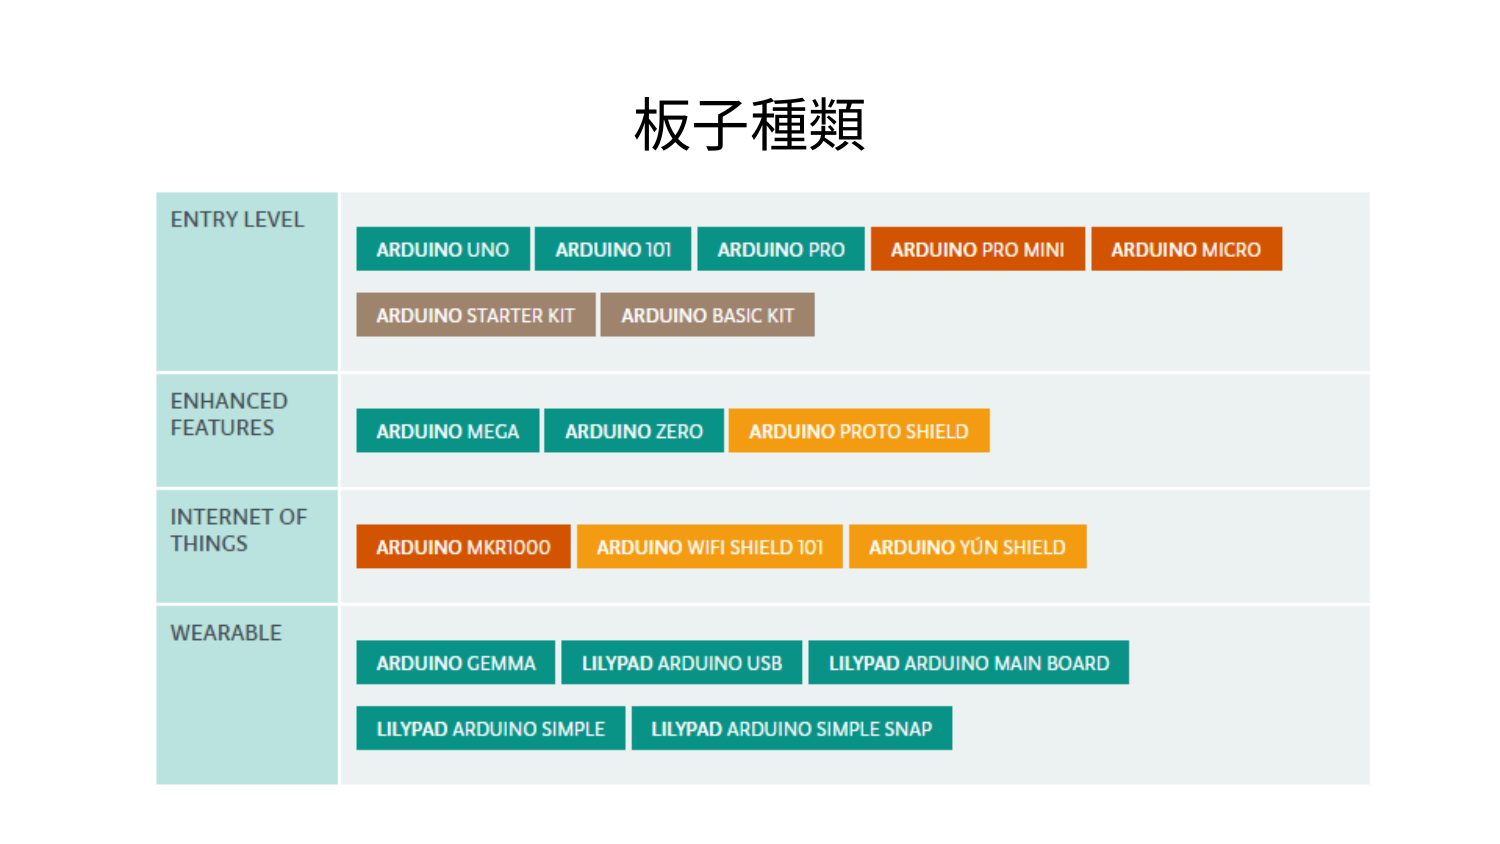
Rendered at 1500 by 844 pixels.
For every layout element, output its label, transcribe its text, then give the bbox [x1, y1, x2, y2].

picture [152, 188, 1379, 791]
title 板子種類 [51, 72, 1449, 167]
